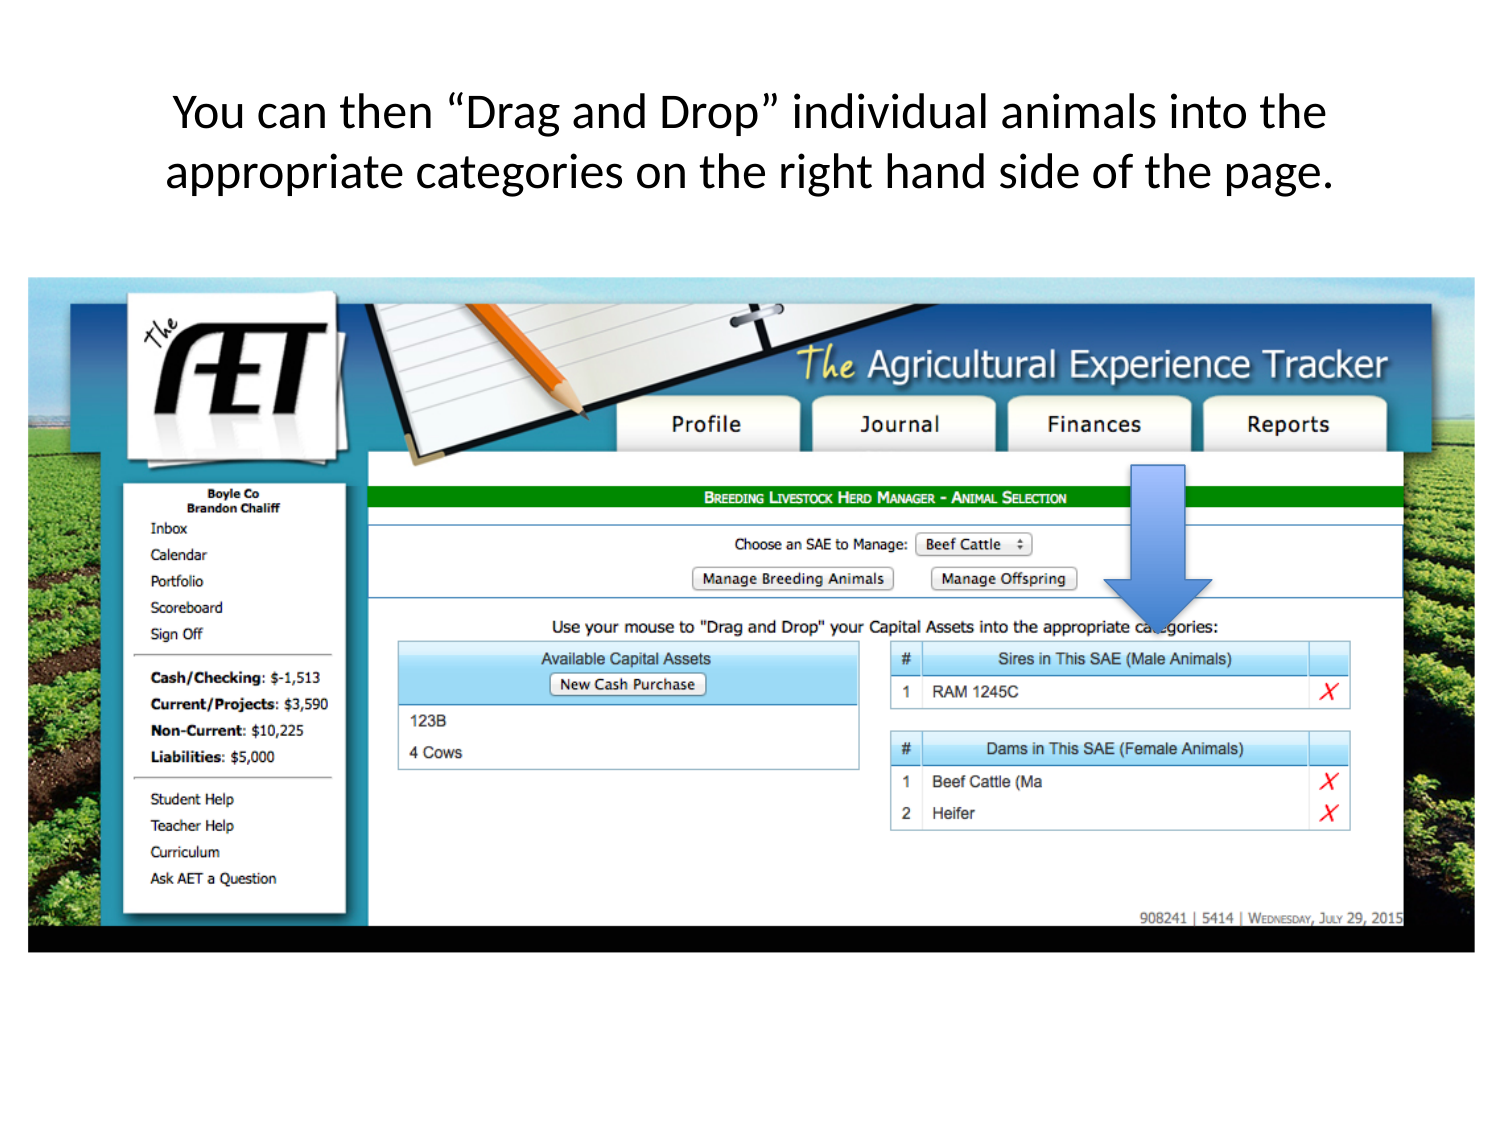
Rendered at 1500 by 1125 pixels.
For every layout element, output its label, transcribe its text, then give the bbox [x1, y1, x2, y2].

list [27, 275, 1475, 954]
title You can then “Drag and Drop” individual animals into the appropriate categories on the right hand side of the page. [75, 45, 1425, 233]
